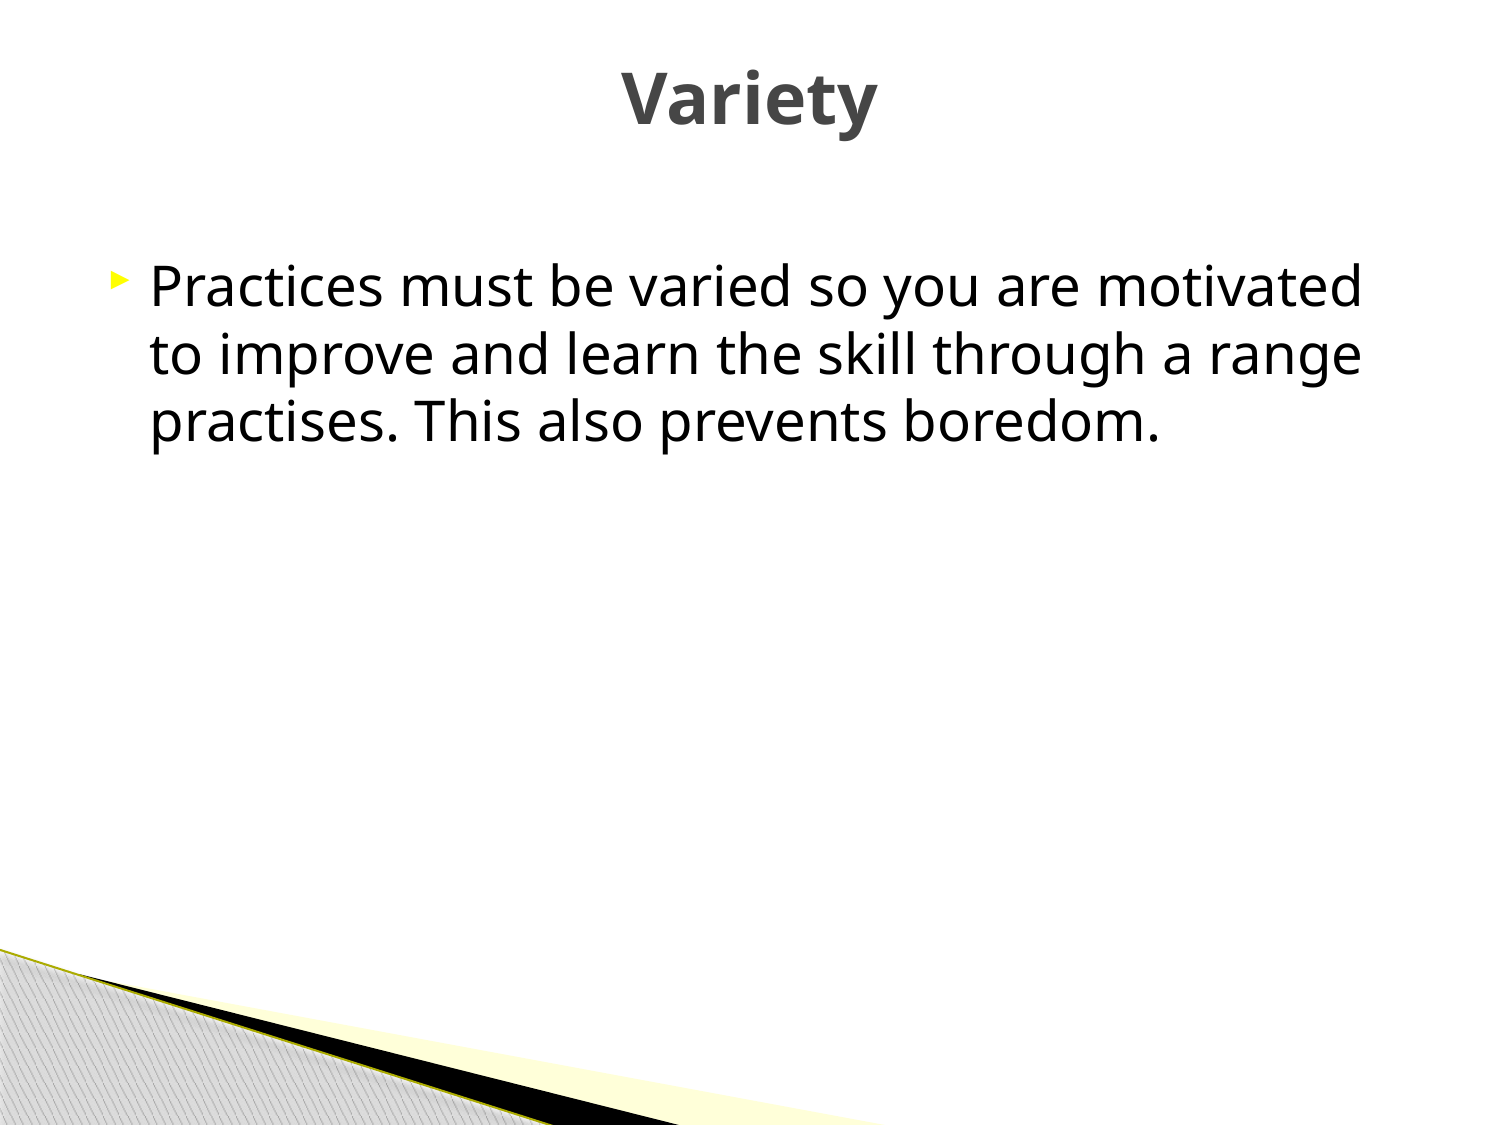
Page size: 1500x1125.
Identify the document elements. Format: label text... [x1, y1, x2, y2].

title Variety [75, 45, 1425, 233]
list Practices must be varied so you are motivated to improve and learn the skill through a range practises. This also prevents boredom. [75, 243, 1425, 986]
